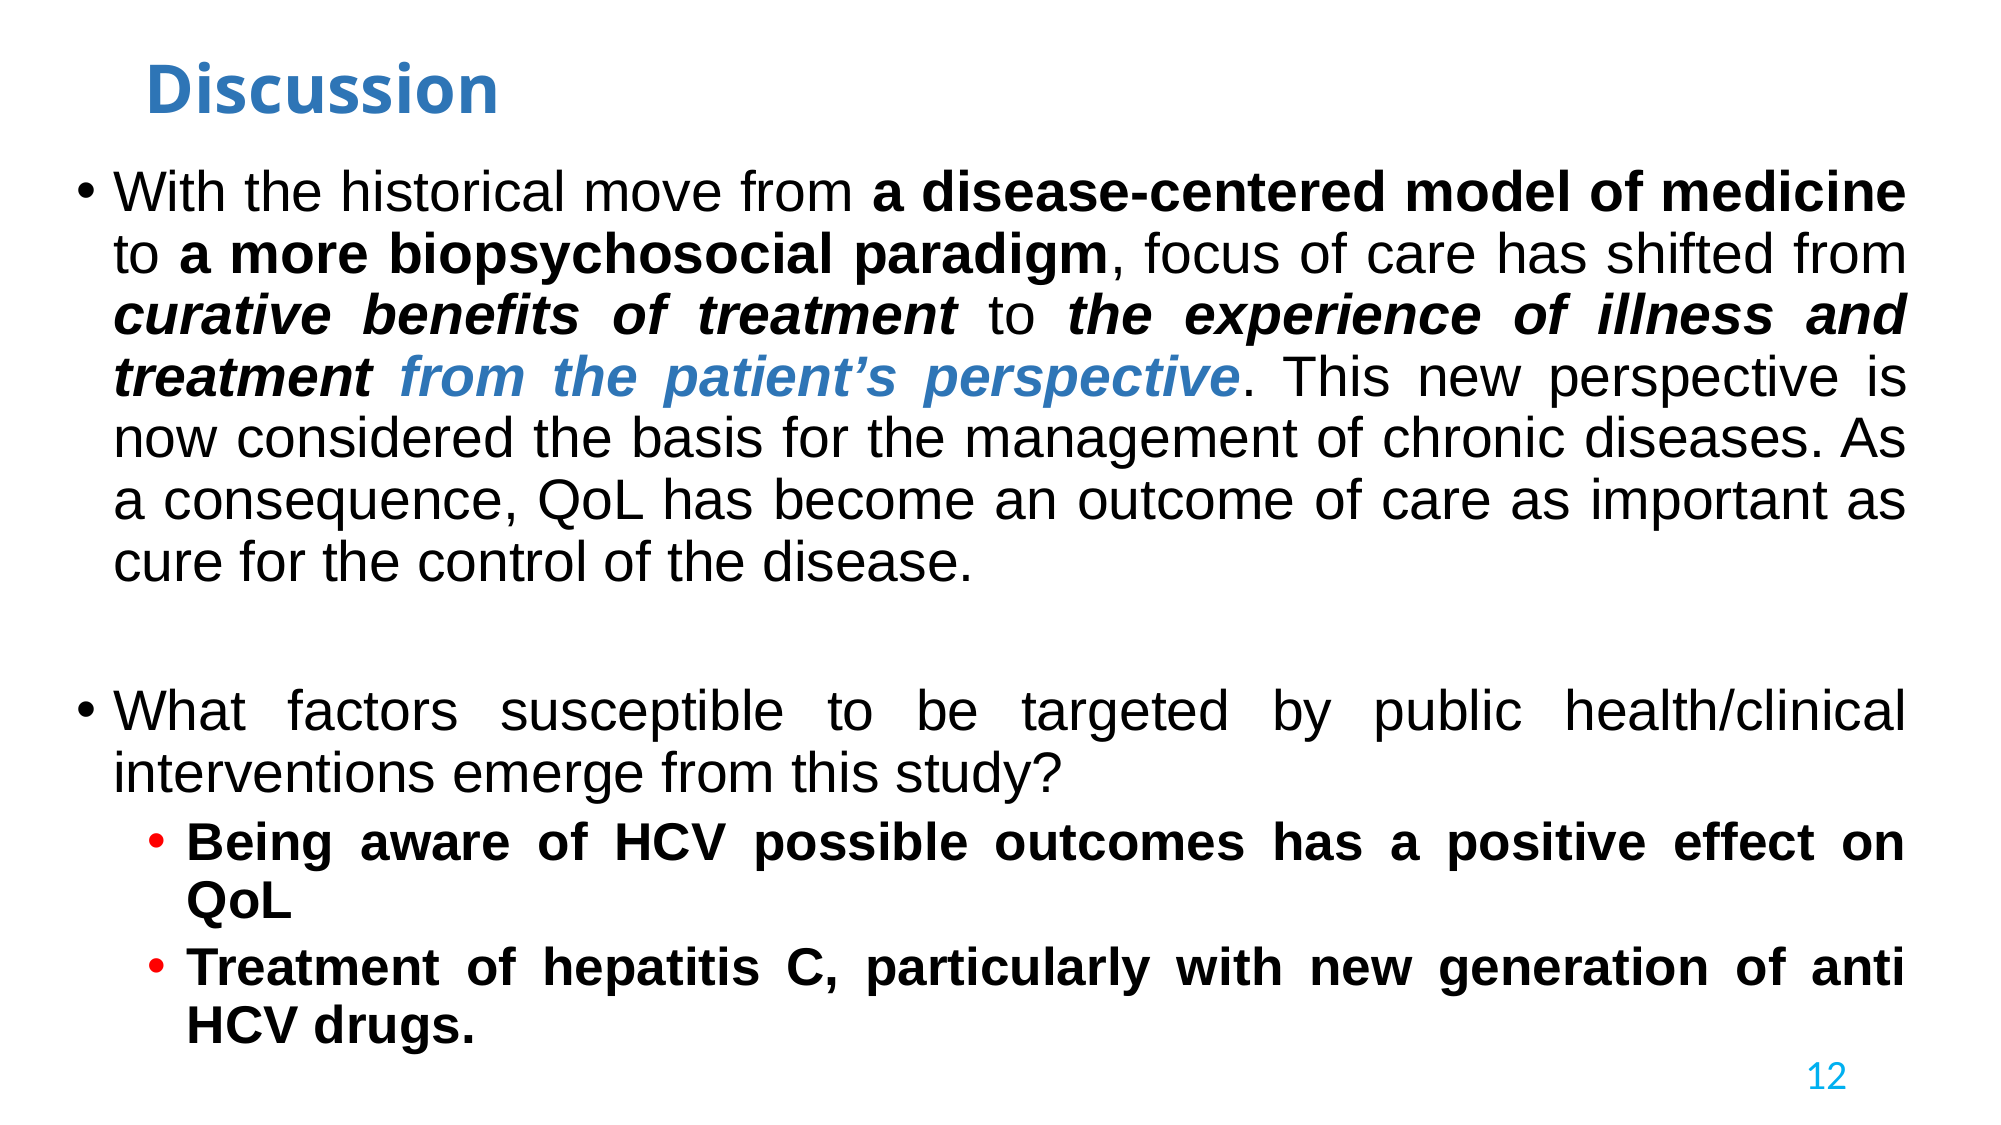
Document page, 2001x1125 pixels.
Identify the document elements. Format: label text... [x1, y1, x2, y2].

list With the historical move from a disease-centered model of medicine to a more biopsychosocial paradigm, focus of care has shifted from curative benefits of treatment to the experience of illness and treatment from the patient’s perspective. This new perspective is now considered the basis for the management of chronic diseases. As a consequence, QoL has become an outcome of care as important as cure for the control of the disease. What factors susceptible to be targeted by public health/clinical interventions emerge from this study? Being aware of HCV possible outcomes has a positive effect on QoL Treatment of hepatitis C, particularly with new generation of anti HCV drugs. [61, 154, 1923, 1070]
slide_number 12 [1412, 1042, 1863, 1103]
title Discussion [129, 47, 1855, 137]
